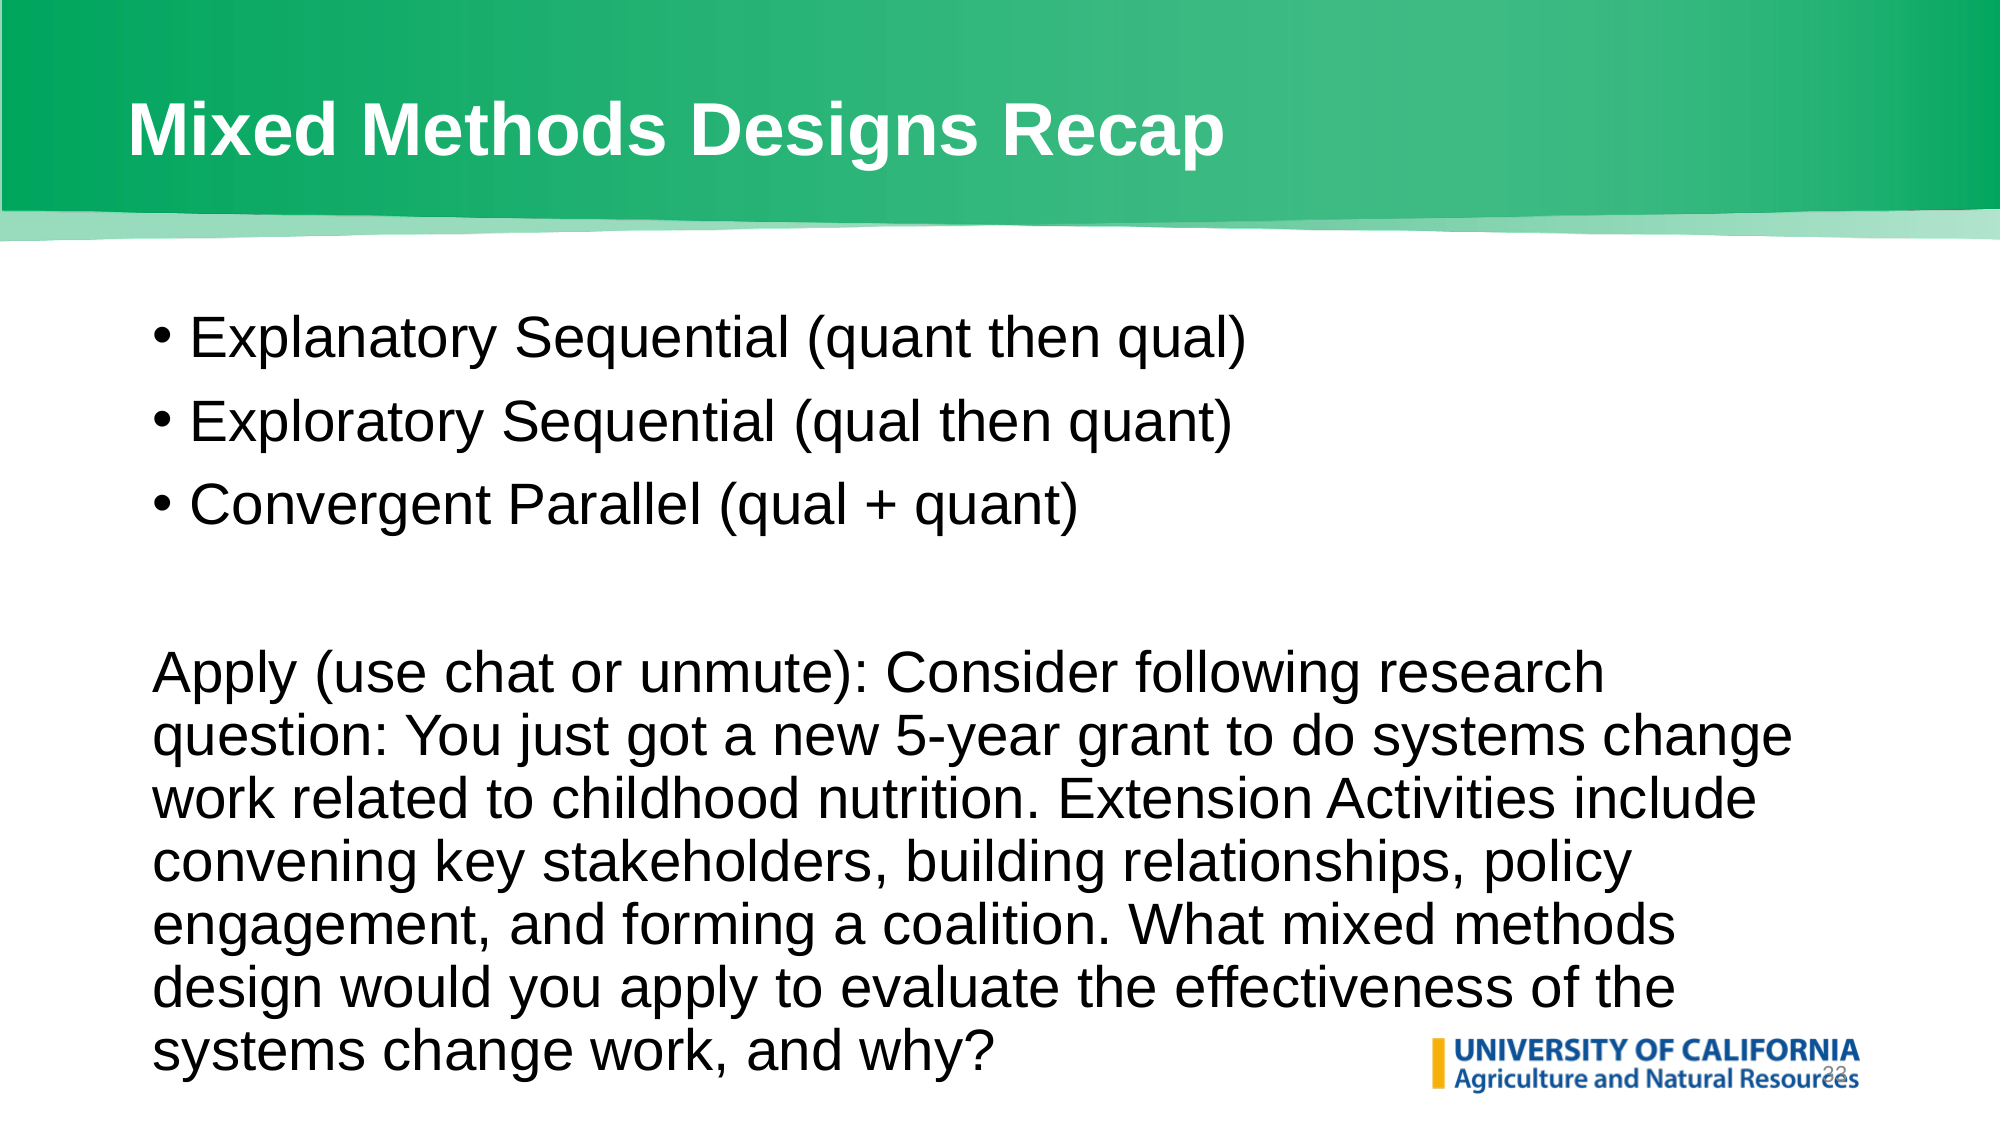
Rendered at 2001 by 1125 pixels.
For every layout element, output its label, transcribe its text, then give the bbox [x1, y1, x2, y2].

list Explanatory Sequential (quant then qual) Exploratory Sequential (qual then quant) Convergent Parallel (qual + quant) Apply (use chat or unmute): Consider following research question: You just got a new 5-year grant to do systems change work related to childhood nutrition. Extension Activities include convening key stakeholders, building relationships, policy engagement, and forming a coalition. What mixed methods design would you apply to evaluate the effectiveness of the systems change work, and why? [137, 299, 1863, 1014]
picture [1430, 1035, 1863, 1042]
slide_number ‹#› [1412, 1042, 1863, 1103]
title Mixed Methods Designs Recap [112, 22, 1838, 240]
picture [0, 0, 2000, 263]
